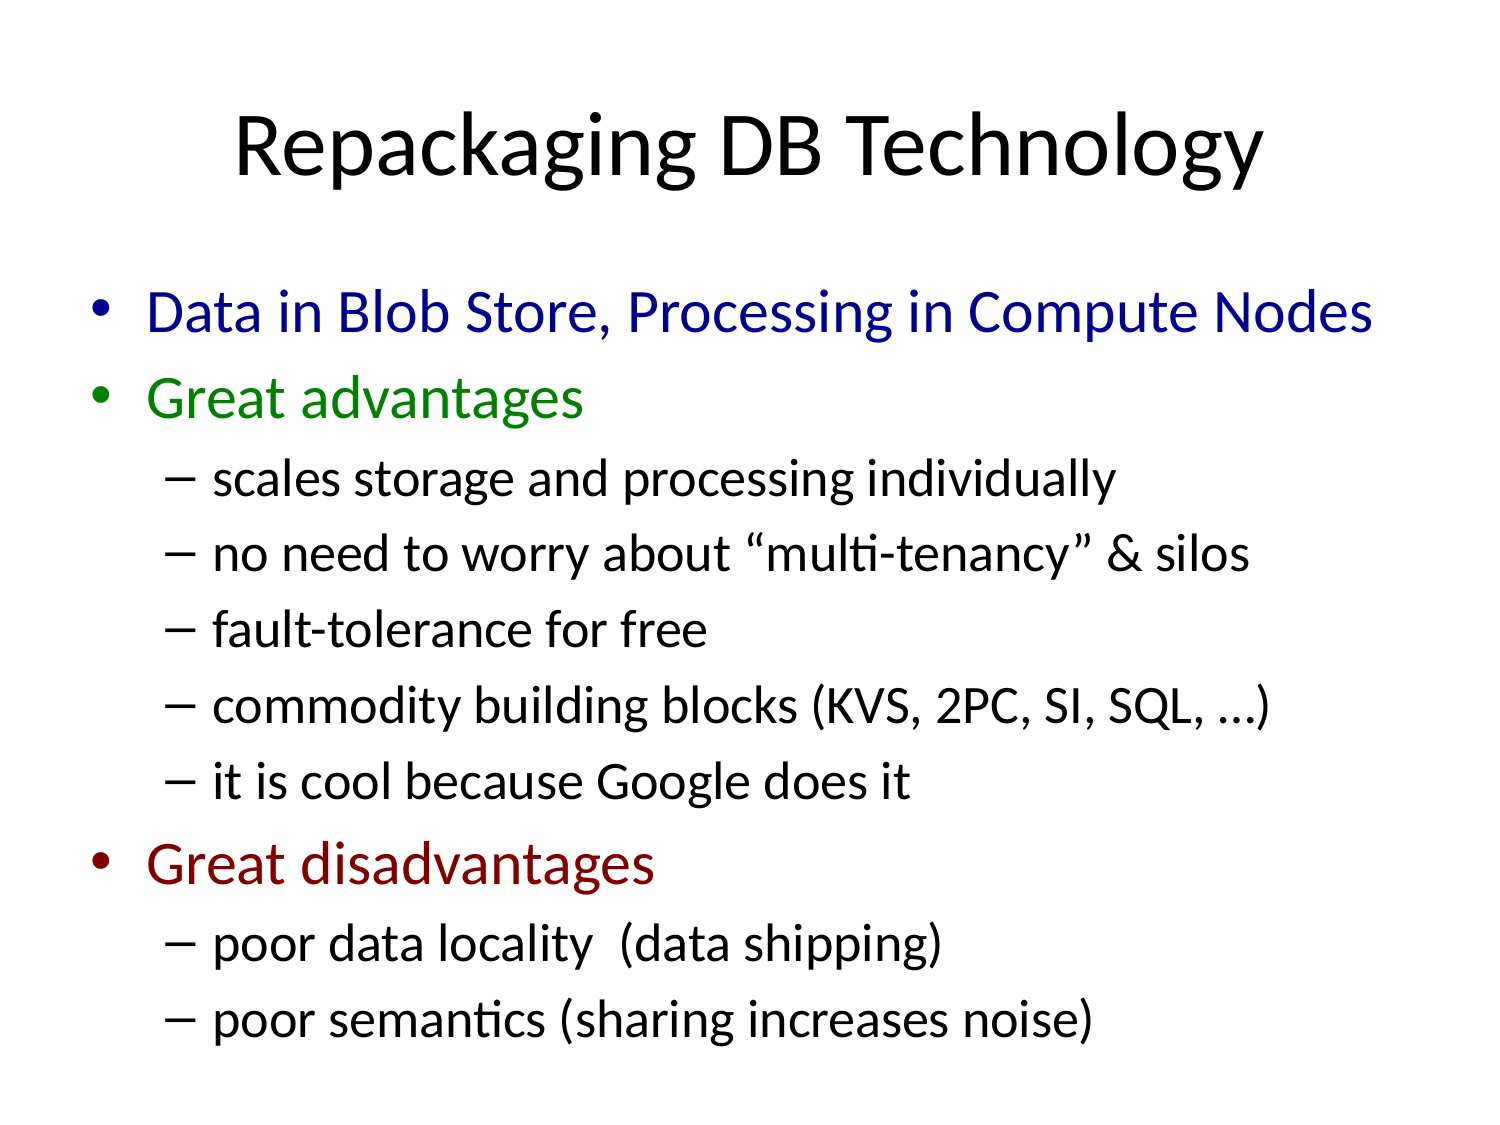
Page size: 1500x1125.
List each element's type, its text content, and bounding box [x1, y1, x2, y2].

list Data in Blob Store, Processing in Compute Nodes Great advantages scales storage and processing individually no need to worry about “multi-tenancy” & silos fault-tolerance for free commodity building blocks (KVS, 2PC, SI, SQL, …) it is cool because Google does it Great disadvantages poor data locality (data shipping) poor semantics (sharing increases noise) [75, 262, 1445, 1072]
title Repackaging DB Technology [75, 45, 1425, 233]
